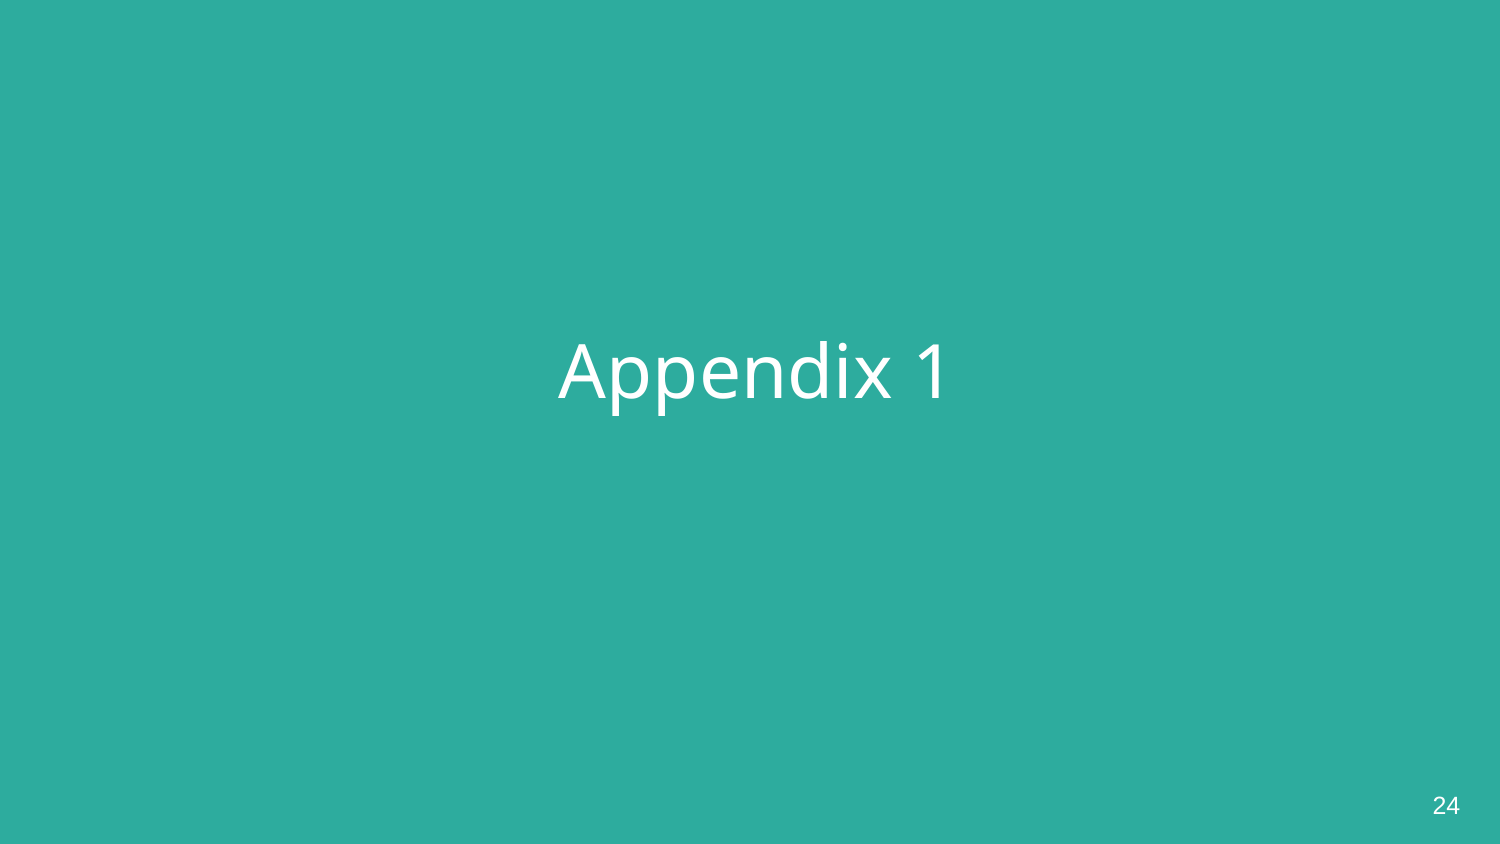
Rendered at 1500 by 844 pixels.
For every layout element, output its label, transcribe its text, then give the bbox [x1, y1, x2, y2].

title Appendix 1 [305, 280, 1229, 457]
slide_number 24 [1137, 782, 1476, 828]
